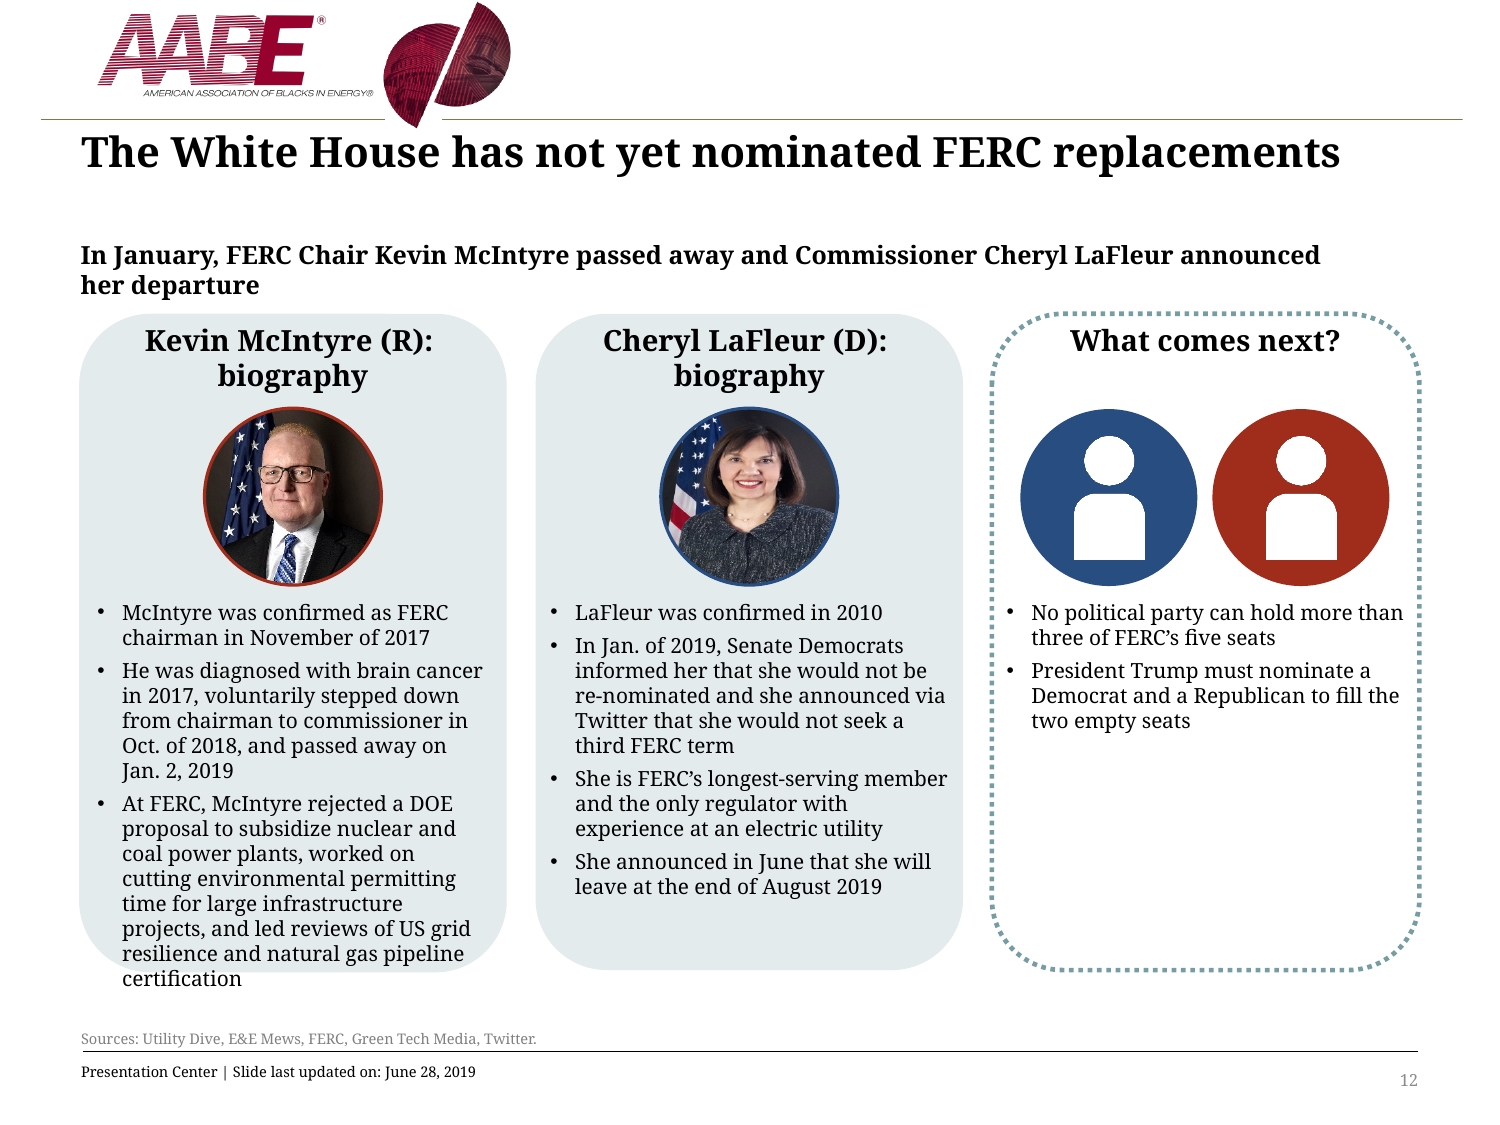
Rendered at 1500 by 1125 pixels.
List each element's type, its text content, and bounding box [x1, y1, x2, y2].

text_box [534, 342, 965, 908]
slide_number 12 [1381, 1054, 1434, 1108]
text_box Kevin McIntyre (R): biography [94, 314, 492, 400]
text_box Sources: Utility Dive, E&E Mews, FERC, Green Tech Media, Twitter. [66, 1021, 1420, 1068]
text_box In January, FERC Chair Kevin McIntyre passed away and Commissioner Cheryl LaFleur announced her departure [65, 232, 1358, 282]
text_box What comes next? [1009, 314, 1402, 365]
picture [360, 0, 532, 124]
text_box LaFleur was confirmed in 2010 In Jan. of 2019, Senate Democrats informed her that she would not be re-nominated and she announced via Twitter that she would not seek a third FERC term She is FERC’s longest-serving member and the only regulator with experience at an electric utility She announced in June that she will leave at the end of August 2019 [535, 585, 964, 968]
text_box [990, 337, 1421, 587]
text_box No political party can hold more than three of FERC’s five seats President Trump must nominate a Democrat and a Republican to fill the two empty seats [991, 585, 1420, 971]
text_box [78, 339, 508, 930]
text_box McIntyre was confirmed as FERC chairman in November of 2017 He was diagnosed with brain cancer in 2017, voluntarily stepped down from chairman to commissioner in Oct. of 2018, and passed away on Jan. 2, 2019 At FERC, McIntyre rejected a DOE proposal to subsidize nuclear and coal power plants, worked on cutting environmental permitting time for large infrastructure projects, and led reviews of US grid resilience and natural gas pipeline certification [82, 585, 502, 970]
text_box [128, 970, 458, 974]
text_box [585, 968, 913, 972]
text_box The White House has not yet nominated FERC replacements [66, 124, 1446, 224]
text_box Presentation Center | Slide last updated on: June 28, 2019 [66, 1068, 566, 1110]
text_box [1020, 409, 1198, 587]
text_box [1212, 409, 1390, 587]
picture [204, 408, 382, 586]
text_box Cheryl LaFleur (D): biography [548, 314, 950, 400]
picture [660, 408, 838, 586]
